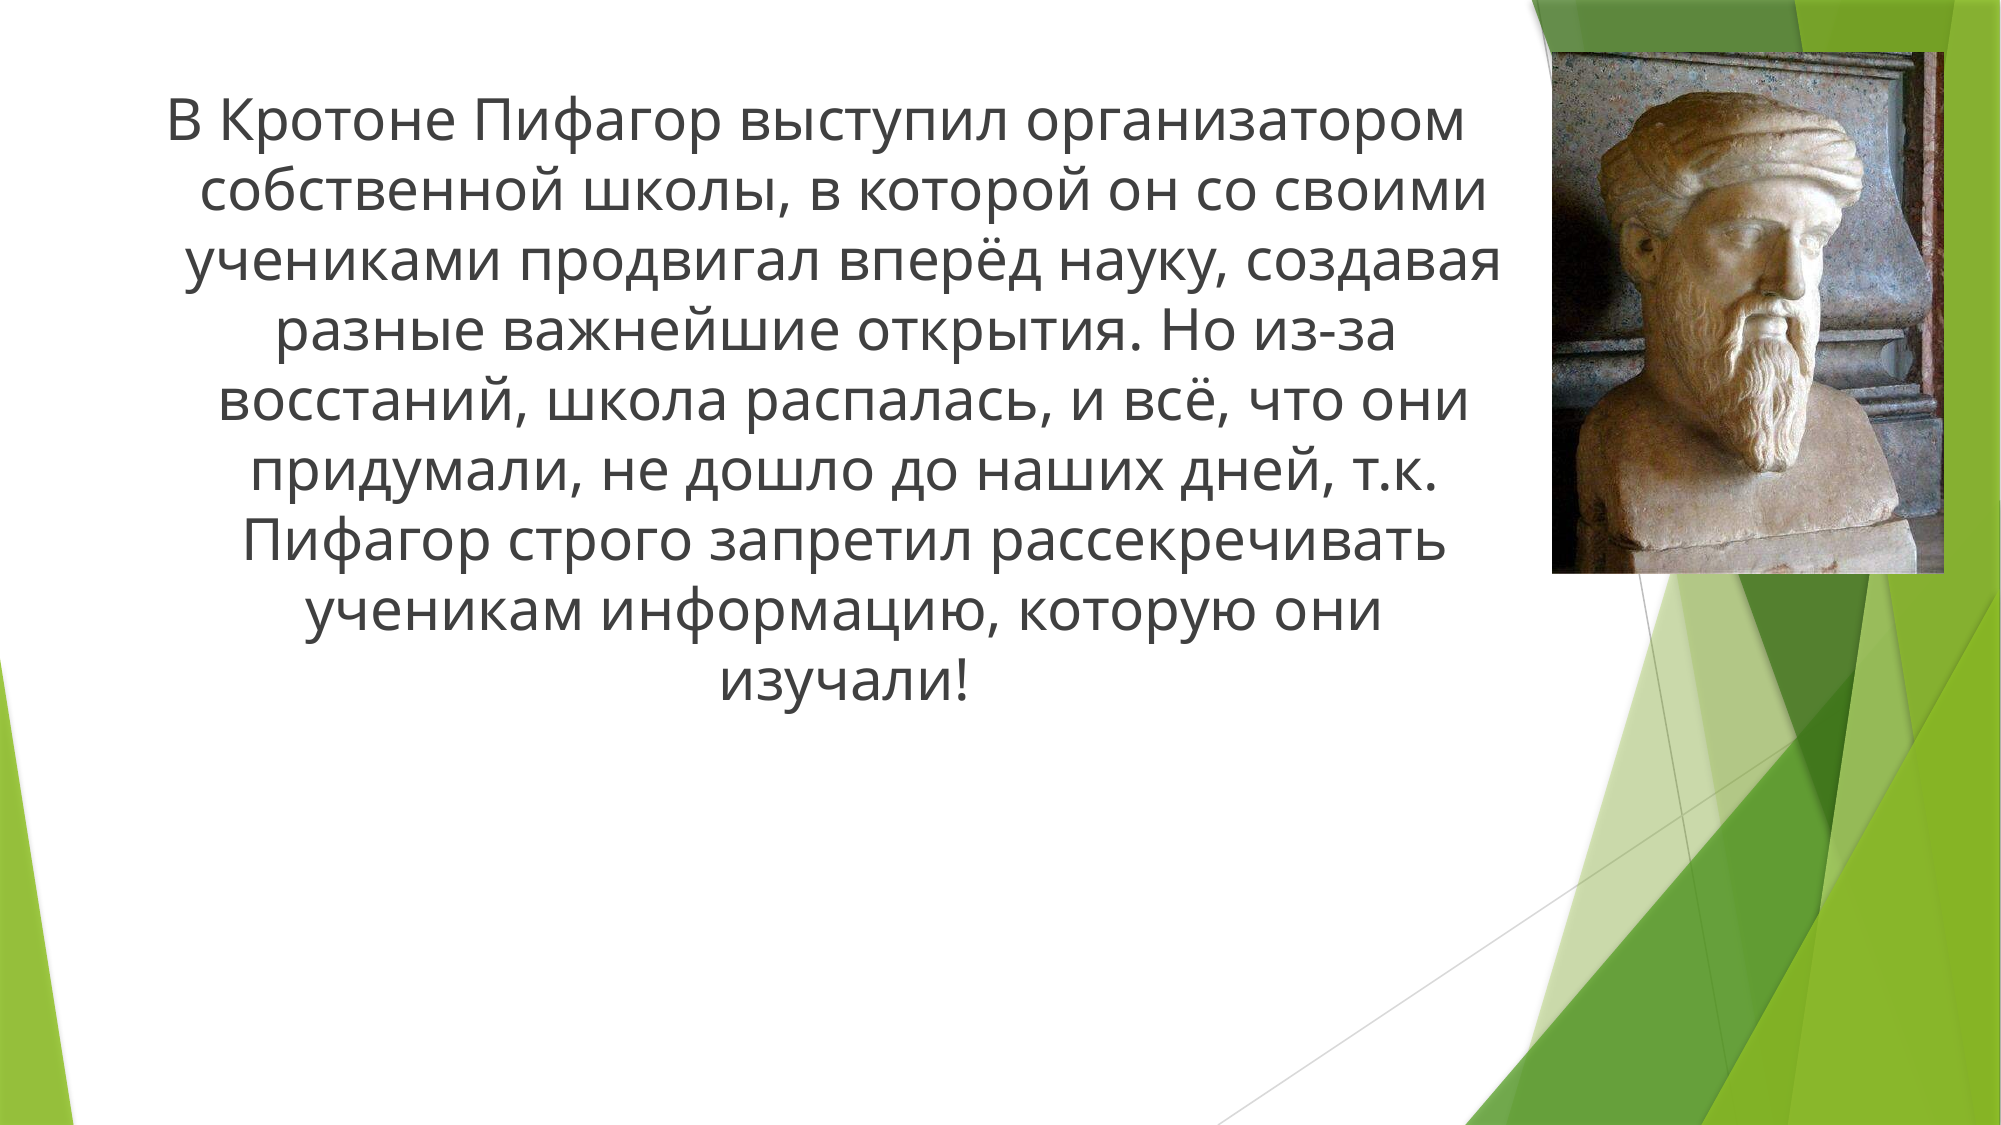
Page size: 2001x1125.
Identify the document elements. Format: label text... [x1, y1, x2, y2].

picture [1551, 51, 1944, 575]
list В Кротоне Пифагор выступил организатором собственной школы, в которой он со своими учениками продвигал вперёд науку, создавая разные важнейшие открытия. Но из-за восстаний, школа распалась, и всё, что они придумали, не дошло до наших дней, т.к. Пифагор строго запретил рассекречивать ученикам информацию, которую они изучали! [111, 75, 1522, 710]
